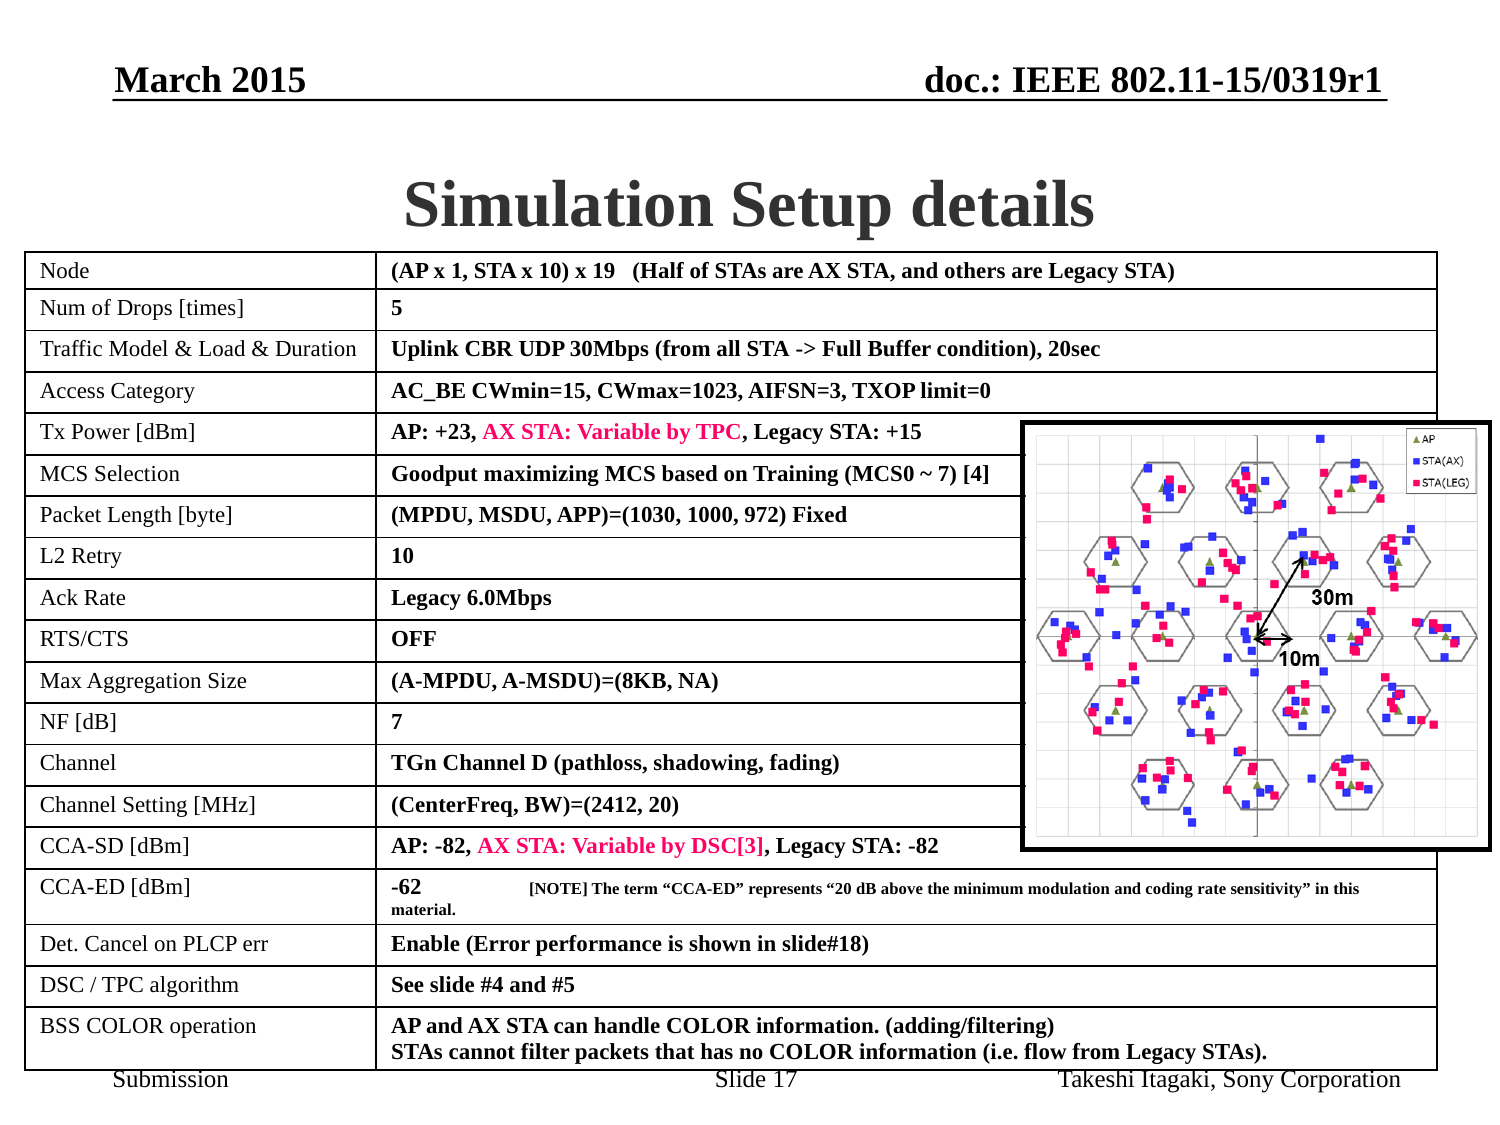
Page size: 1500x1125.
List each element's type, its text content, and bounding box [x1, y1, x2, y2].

table_cell Ack Rate [26, 580, 375, 619]
table_cell 10 [377, 538, 1019, 578]
table_header (AP x 1, STA x 10) x 19 (Half of STAs are AX STA, and others are Legacy STA) [377, 253, 1436, 288]
table_cell Access Category [26, 373, 375, 412]
table_cell Max Aggregation Size [26, 663, 375, 702]
table_cell (CenterFreq, BW)=(2412, 20) [377, 787, 1019, 826]
table_cell Legacy 6.0Mbps [377, 580, 1019, 619]
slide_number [114, 54, 374, 101]
table_header Node [26, 253, 375, 288]
table_cell NF [dB] [26, 704, 375, 744]
table_cell L2 Retry [26, 538, 375, 578]
table_cell MCS Selection [26, 456, 375, 495]
table_cell CCA-SD [dBm] [26, 828, 375, 868]
table_cell AP and AX STA can handle COLOR information. (adding/filtering) STAs cannot filter packets that has no COLOR information (i.e. flow from Legacy STAs). [377, 1008, 1436, 1069]
table_cell Traffic Model & Load & Duration [26, 331, 375, 371]
table_cell -62 [NOTE] The term “CCA-ED” represents “20 dB above the minimum modulation and coding rate sensitivity” in this material. [377, 870, 1436, 924]
table_cell BSS COLOR operation [26, 1008, 375, 1069]
table_cell RTS/CTS [26, 621, 375, 661]
table_cell Enable (Error performance is shown in slide#18) [377, 925, 1436, 965]
table_cell CCA-ED [dBm] [26, 870, 375, 924]
table_cell AC_BE CWmin=15, CWmax=1023, AIFSN=3, TXOP limit=0 [377, 373, 1436, 412]
table_cell OFF [377, 621, 1019, 661]
slide_number Slide 17 [712, 1071, 800, 1093]
table_cell Uplink CBR UDP 30Mbps (from all STA -> Full Buffer condition), 20sec [377, 331, 1436, 371]
table_cell Det. Cancel on PLCP err [26, 925, 375, 965]
table_cell Channel [26, 745, 375, 785]
text_box [0, 0, 1500, 75]
table_cell (MPDU, MSDU, APP)=(1030, 1000, 972) Fixed [377, 497, 1019, 537]
table_cell See slide #4 and #5 [377, 967, 1436, 1006]
table_cell Tx Power [dBm] [26, 414, 375, 454]
table_cell Channel Setting [MHz] [26, 787, 375, 826]
table_cell Packet Length [byte] [26, 497, 375, 537]
table_cell 5 [377, 290, 1436, 330]
picture [1024, 424, 1488, 848]
table_cell AP: +23, AX STA: Variable by TPC, Legacy STA: +15 [377, 414, 1436, 454]
table_cell TGn Channel D (pathloss, shadowing, fading) [377, 745, 1019, 785]
table_cell Goodput maximizing MCS based on Training (MCS0 ~ 7) [4] [377, 456, 1019, 495]
table_cell DSC / TPC algorithm [26, 967, 375, 1006]
title Simulation Setup details [112, 112, 1388, 251]
table_cell Num of Drops [times] [26, 290, 375, 330]
table_cell (A-MPDU, A-MSDU)=(8KB, NA) [377, 663, 1019, 702]
footer Takeshi Itagaki, Sony Corporation [1053, 1071, 1402, 1093]
table_cell AP: -82, AX STA: Variable by DSC[3], Legacy STA: -82 [377, 828, 1436, 868]
table_cell 7 [377, 704, 1019, 744]
